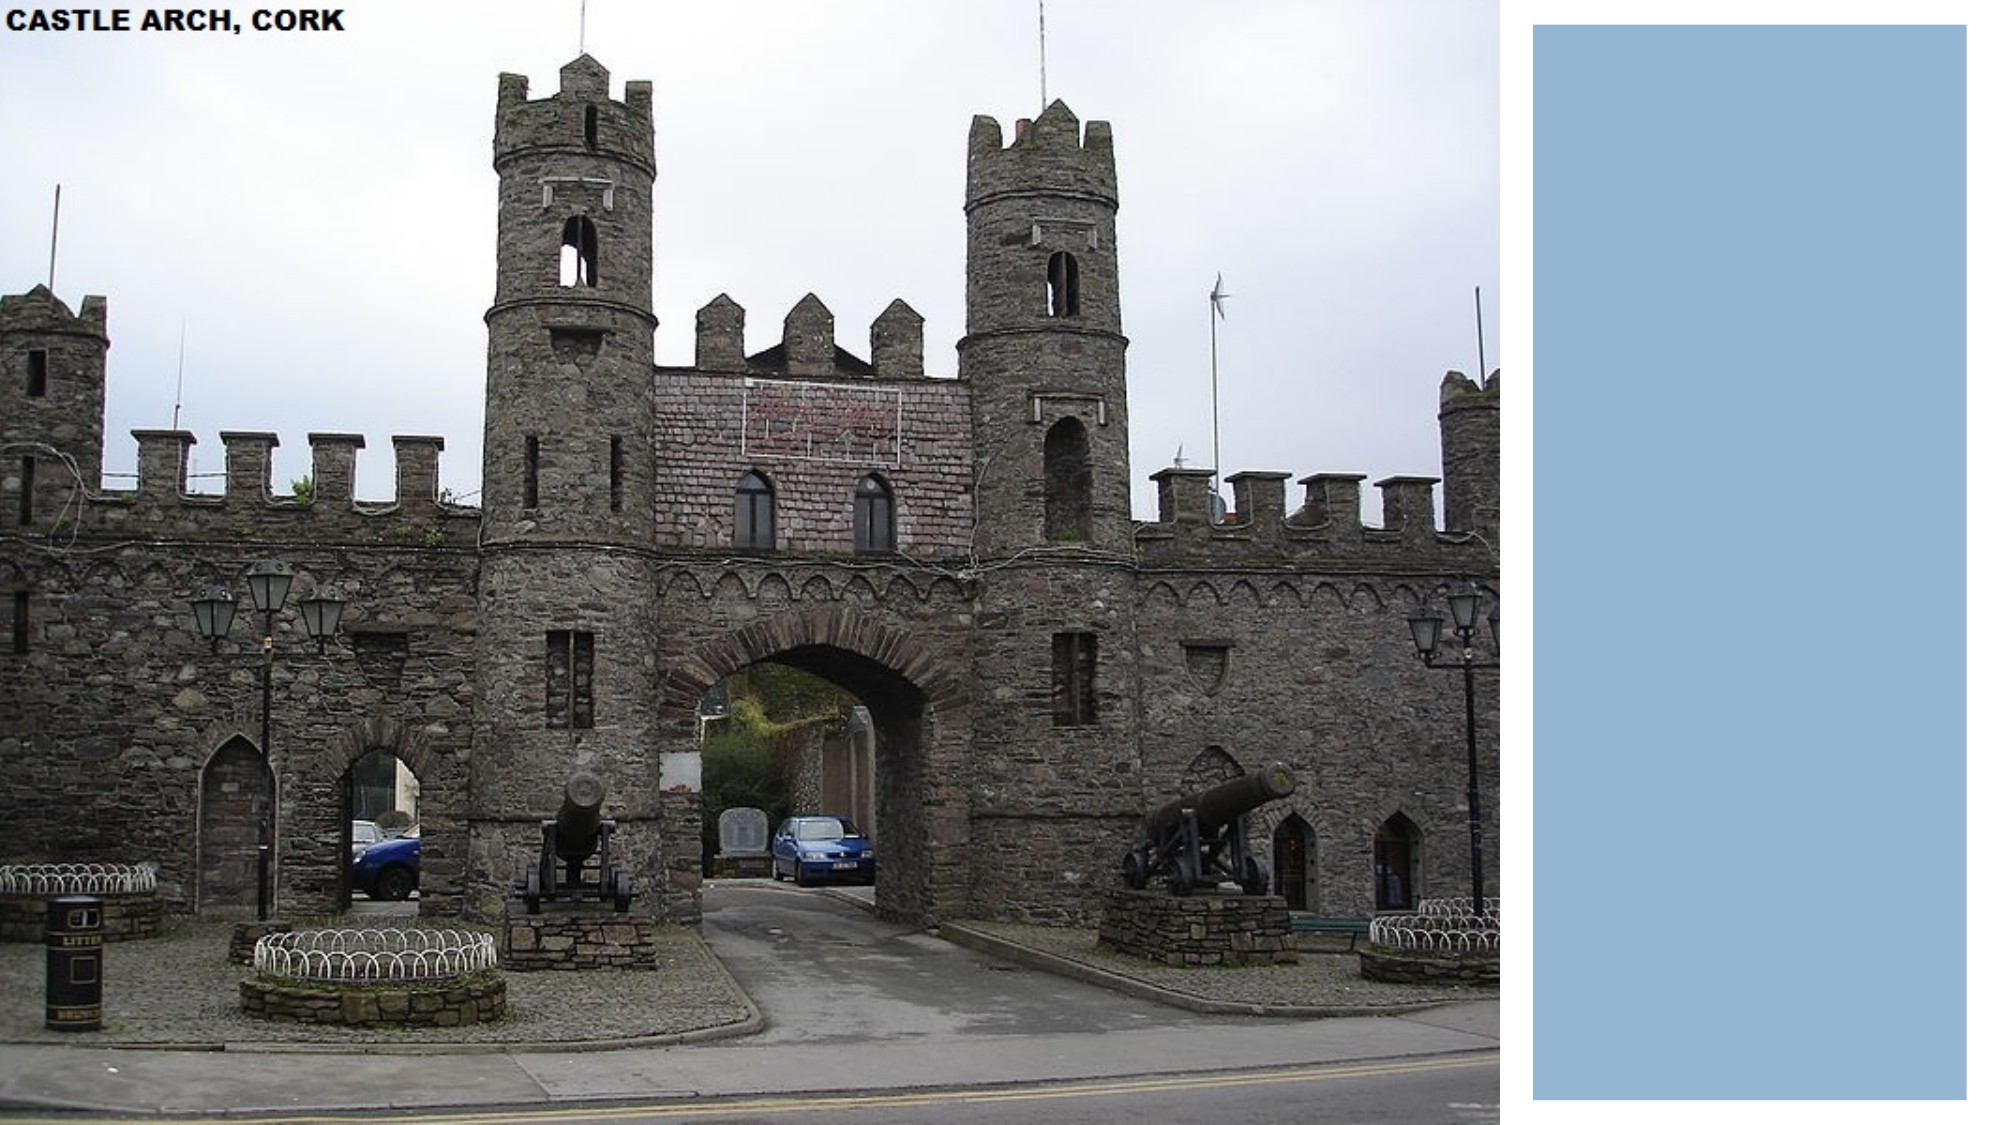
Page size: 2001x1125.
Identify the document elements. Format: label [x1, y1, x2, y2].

list [0, 0, 1500, 1125]
